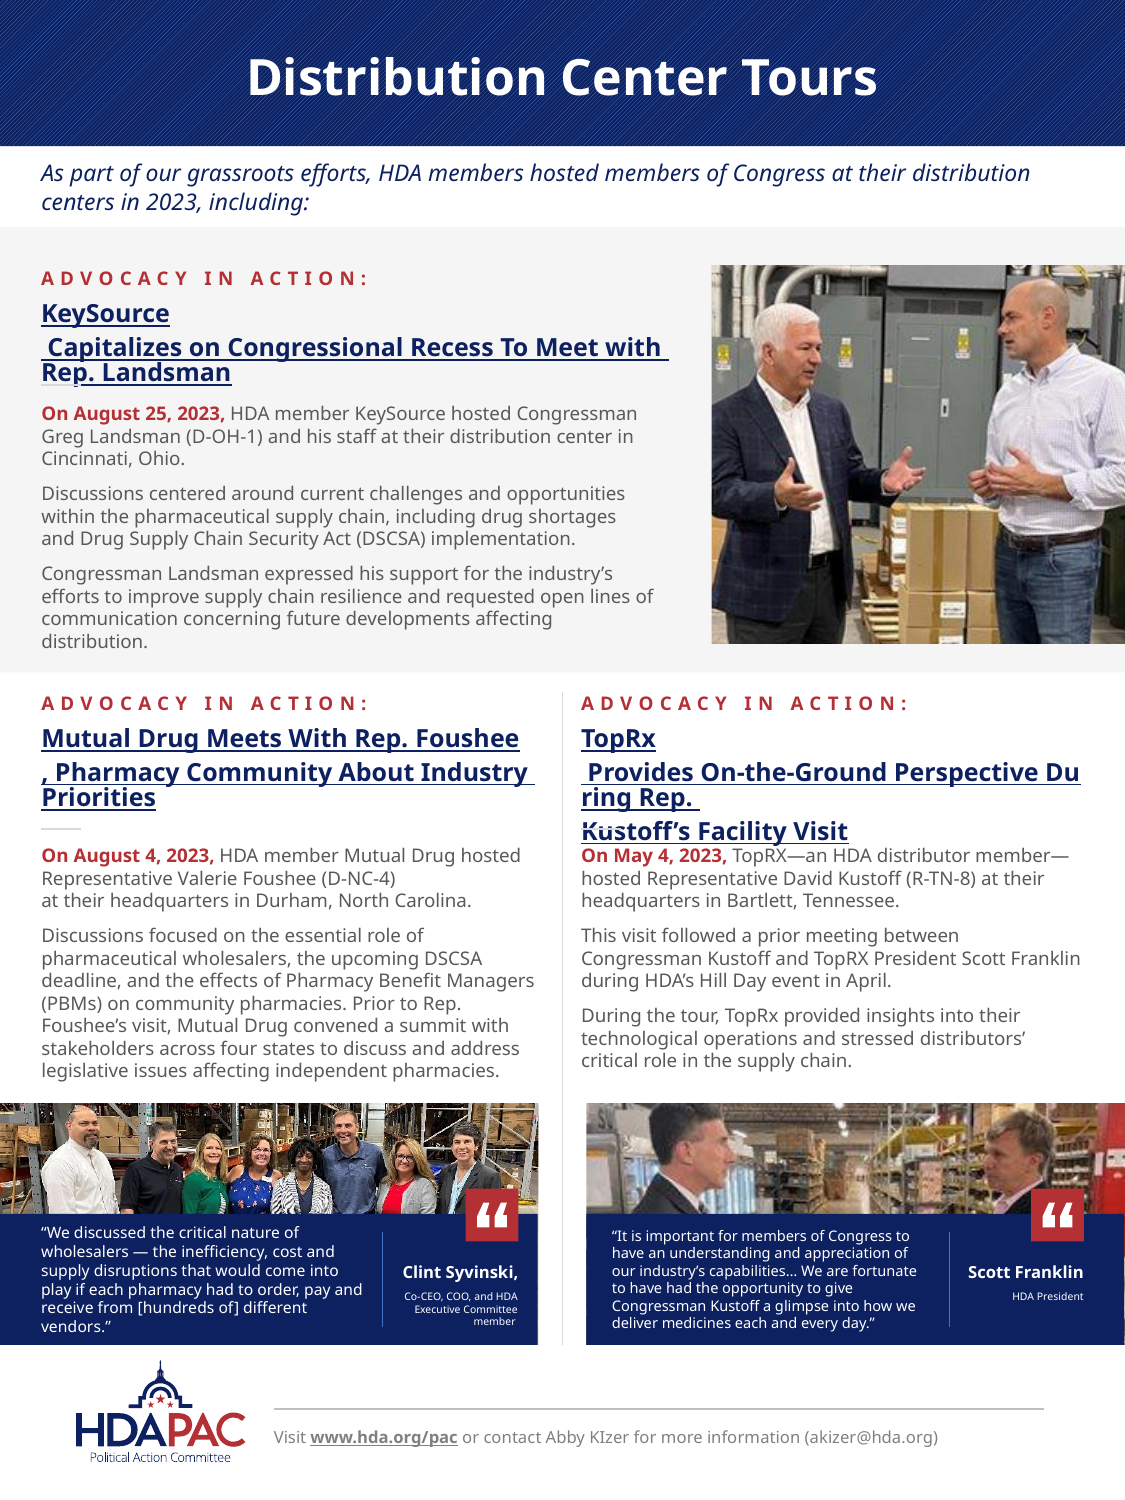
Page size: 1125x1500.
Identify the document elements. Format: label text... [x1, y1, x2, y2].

picture [711, 265, 1125, 644]
picture [0, 1103, 539, 1345]
text_box [0, 226, 1125, 673]
text_box Visit www.hda.org/pac or contact Abby KIzer for more information (akizer@hda.org) [273, 1426, 1044, 1450]
picture [586, 1103, 1125, 1345]
text_box As part of our grassroots efforts, HDA members hosted members of Congress at their distribution centers in 2023, including: [41, 156, 1084, 215]
text_box On August 4, 2023, HDA member Mutual Drug hosted Representative Valerie Foushee (D-NC-4) at their headquarters in Durham, North Carolina. Discussions focused on the essential role of pharmaceutical wholesalers, the upcoming DSCSA deadline, and the effects of Pharmacy Benefit Managers (PBMs) on community pharmacies. Prior to Rep. Foushee’s visit, Mutual Drug convened a summit with stakeholders across four states to discuss and address legislative issues affecting independent pharmacies. [41, 844, 544, 1082]
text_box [1031, 1188, 1084, 1242]
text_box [41, 267, 673, 632]
text_box ADVOCACY IN ACTION: Mutual Drug Meets With Rep. Foushee, Pharmacy Community About Industry Priorities [41, 691, 544, 791]
text_box ADVOCACY IN ACTION: TopRx Provides On-the-Ground Perspective During Rep. Kustoff’s Facility Visit [580, 691, 1084, 825]
text_box On May 4, 2023, TopRX—an HDA distributor member—hosted Representative David Kustoff (R-TN-8) at their headquarters in Bartlett, Tennessee. This visit followed a prior meeting between Congressman Kustoff and TopRX President Scott Franklin during HDA’s Hill Day event in April. During the tour, TopRx provided insights into their technological operations and stressed distributors’ critical role in the supply chain. [580, 844, 1084, 1072]
text_box Distribution Center Tours [41, 40, 1084, 106]
text_box [0, 0, 1125, 147]
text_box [76, 1360, 246, 1463]
